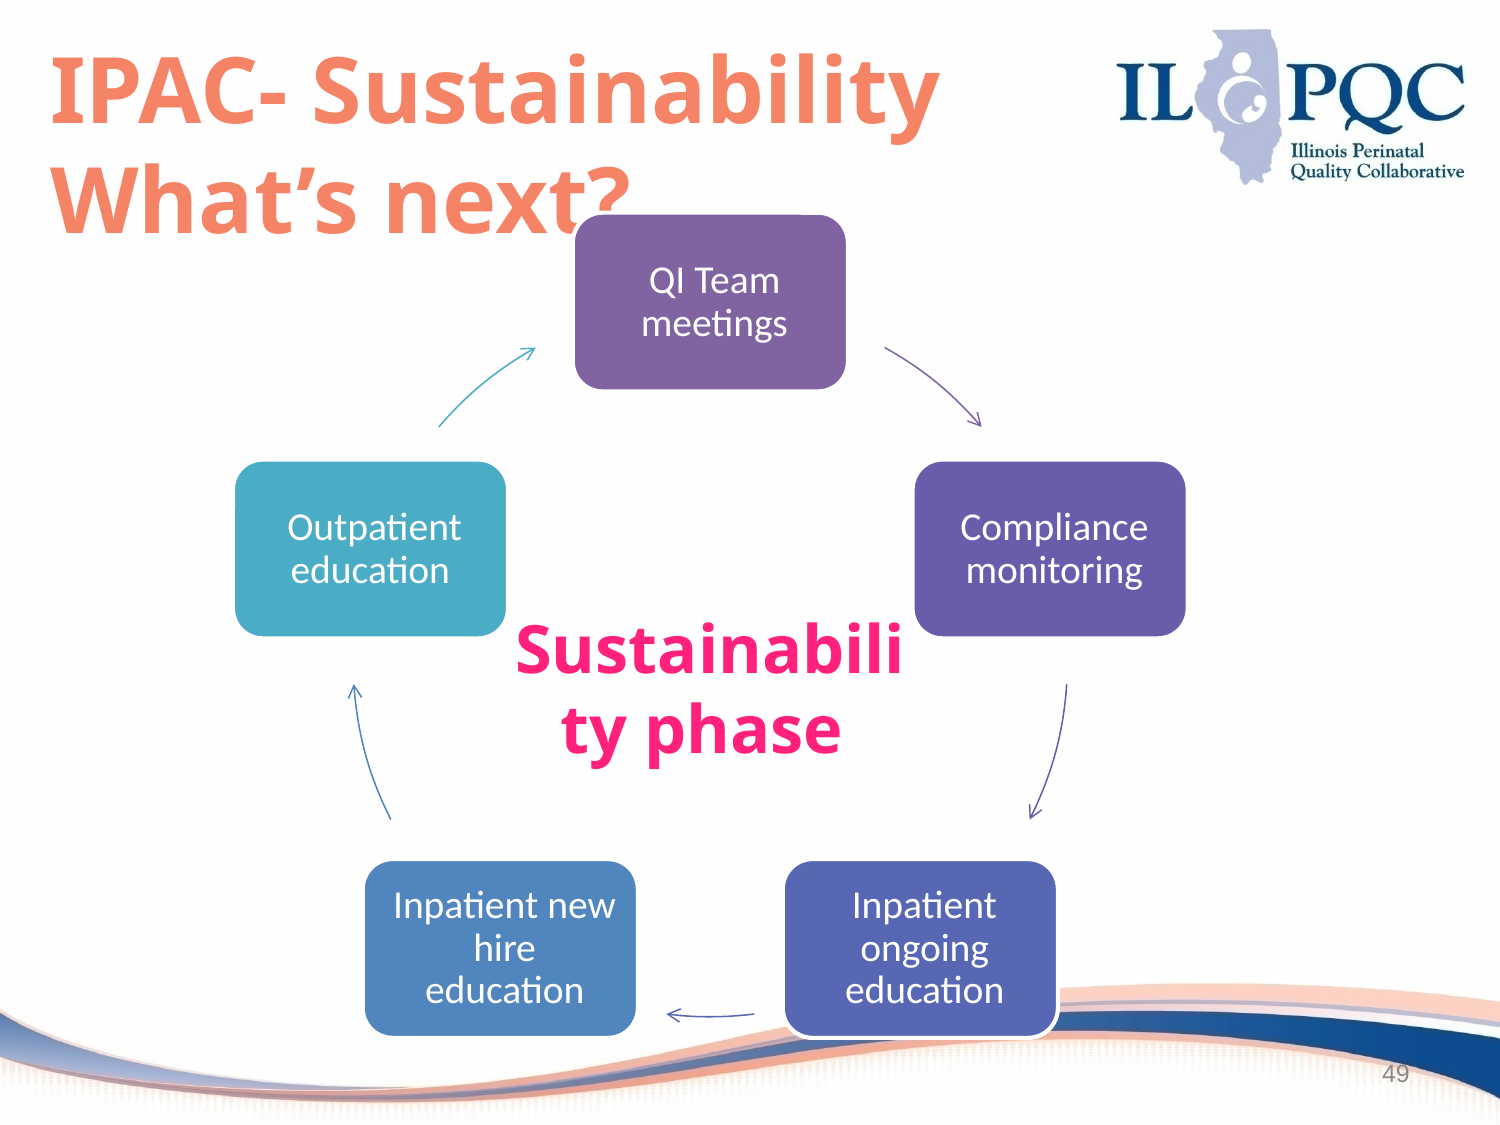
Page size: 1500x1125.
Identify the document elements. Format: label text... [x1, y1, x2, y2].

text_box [57, 212, 1363, 1051]
slide_number 49 [1074, 1042, 1425, 1103]
picture [0, 0, 1500, 1125]
text_box IPAC- Sustainability What’s next? [35, 24, 1386, 213]
